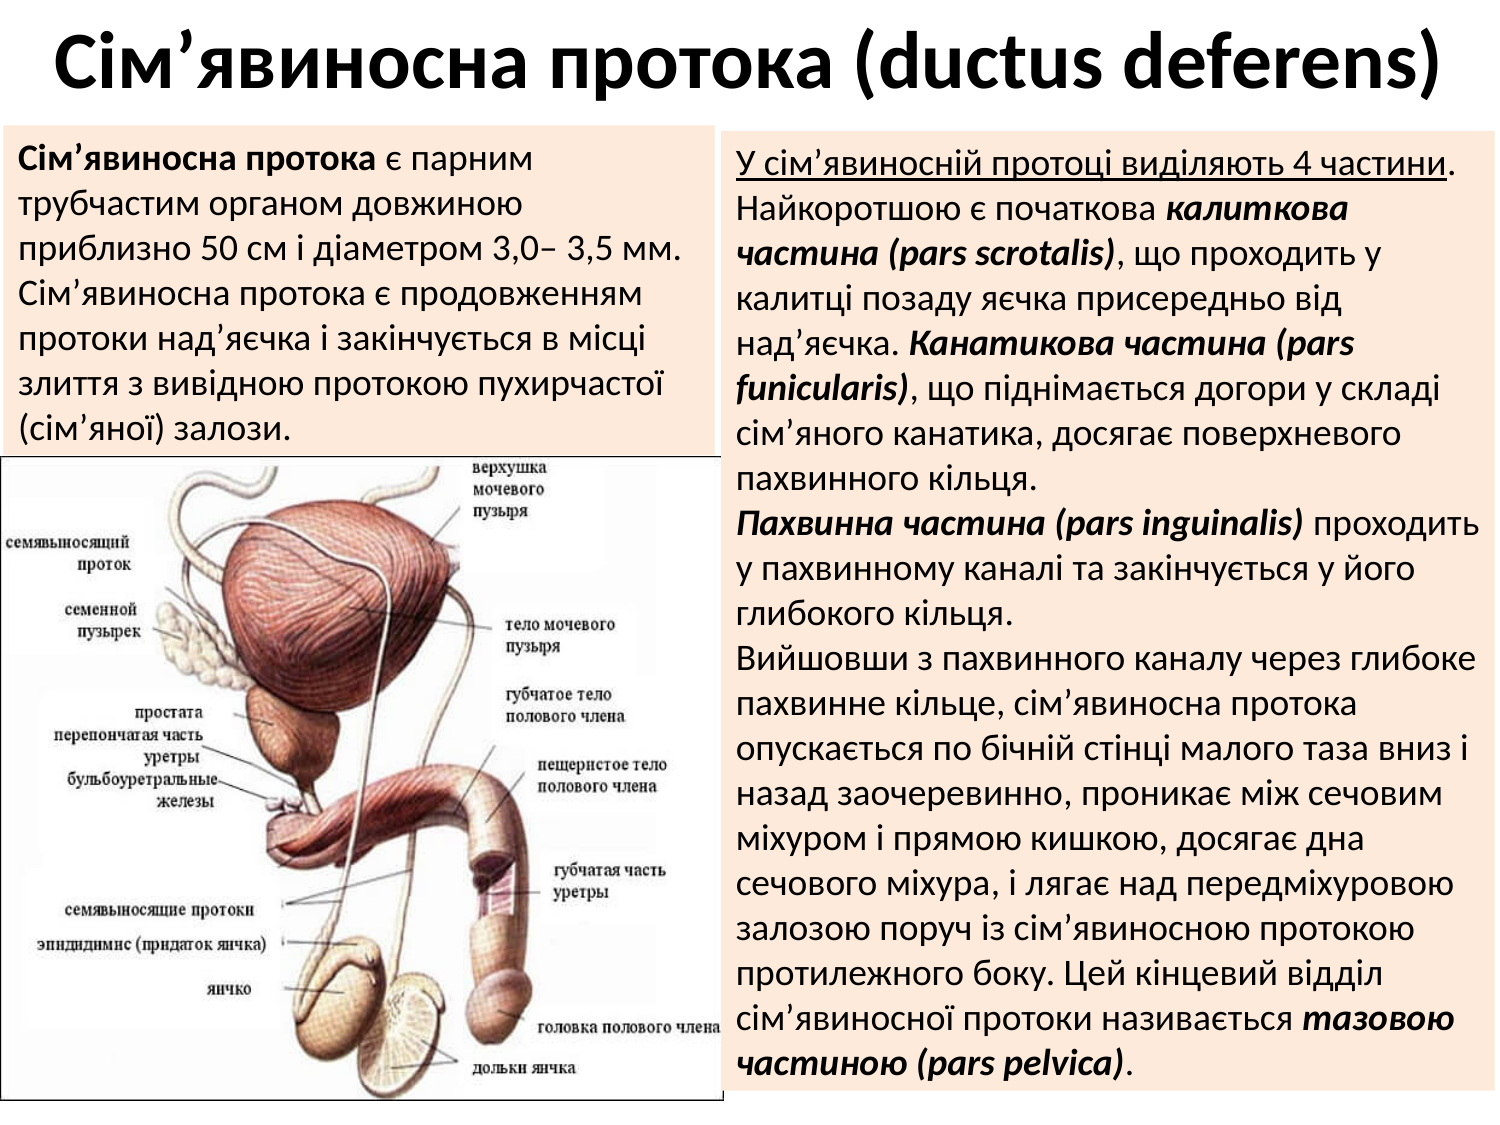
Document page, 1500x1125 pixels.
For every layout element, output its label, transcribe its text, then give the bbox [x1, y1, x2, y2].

picture [0, 456, 724, 1101]
text_box У сім’явиносній протоці виділяють 4 частини. Найкоротшою є початкова калиткова частина (pars scrotalis), що проходить у калитці позаду яєчка присередньо від над’яєчка. Канатикова частина (pars funicularis), що піднімається догори у складі сім’яного канатика, досягає поверхневого пахвинного кільця. Пахвинна частина (pars inguinalis) проходить у пахвинному каналі та закінчується у його глибокого кільця. Вийшовши з пахвинного каналу через глибоке пахвинне кільце, сім’явиносна протока опускається по бічній стінці малого таза вниз і назад заочеревинно, проникає між сечовим міхуром і прямою кишкою, досягає дна сечового міхура, і лягає над передміхуровою залозою поруч із сім’явиносною протокою протилежного боку. Цей кінцевий відділ сім’явиносної протоки називається тазовою частиною (pars pelvica). [721, 130, 1495, 1091]
text_box Сім’явиносна протока є парним трубчастим органом довжиною приблизно 50 см і діаметром 3,0– 3,5 мм. Сім’явиносна протока є продовженням протоки над’яєчка і закінчується в місці злиття з вивідною протокою пухирчастої (сім’яної) залози. [3, 125, 715, 455]
title Сім’явиносна протока (ductus deferens) [17, 0, 1483, 114]
